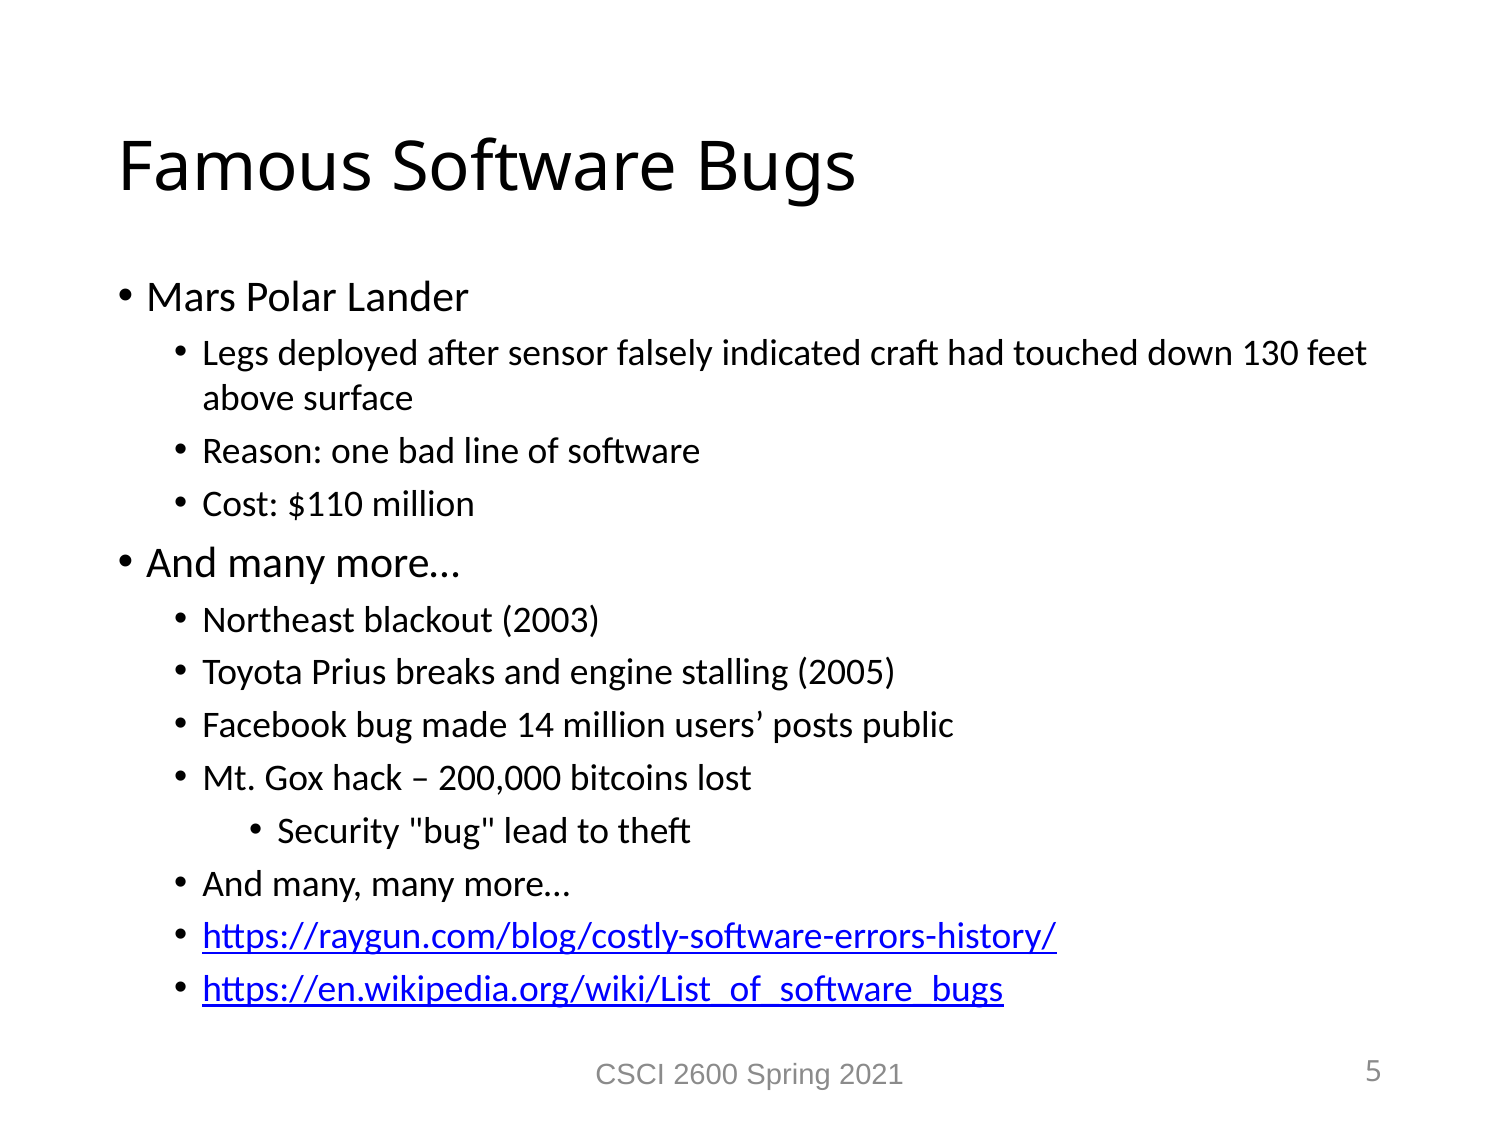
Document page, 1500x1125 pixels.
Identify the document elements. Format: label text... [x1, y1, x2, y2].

text_box 5 [1059, 1042, 1397, 1103]
text_box Famous Software Bugs [103, 59, 1397, 265]
text_box Mars Polar Lander Legs deployed after sensor falsely indicated craft had touched down 130 feet above surface Reason: one bad line of software Cost: $110 million And many more… Northeast blackout (2003) Toyota Prius breaks and engine stalling (2005) Facebook bug made 14 million users’ posts public Mt. Gox hack – 200,000 bitcoins lost Security "bug" lead to theft And many, many more… https://raygun.com/blog/costly-software-errors-history/ https://en.wikipedia.org/wiki/List_of_software_bugs [103, 265, 1397, 980]
text_box CSCI 2600 Spring 2021 [496, 1042, 1003, 1103]
